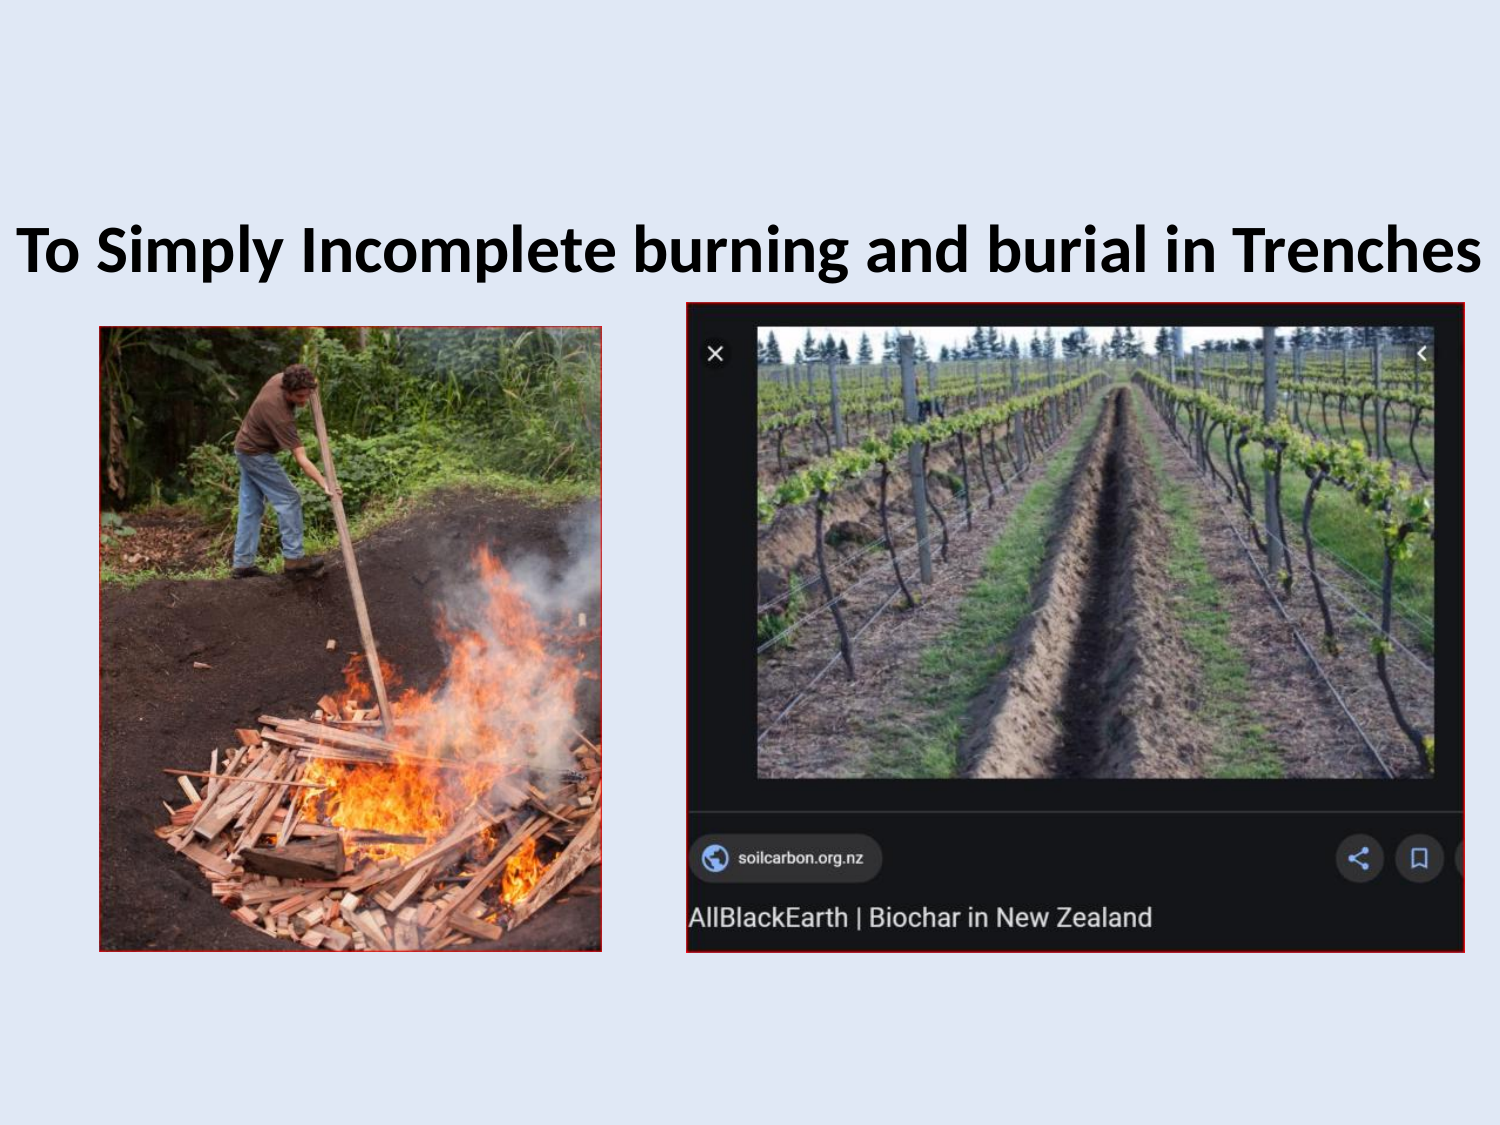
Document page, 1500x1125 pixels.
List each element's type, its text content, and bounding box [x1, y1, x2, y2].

picture [98, 326, 603, 952]
title To Simply Incomplete burning and burial in Trenches [0, 163, 1500, 327]
picture [686, 302, 1465, 954]
